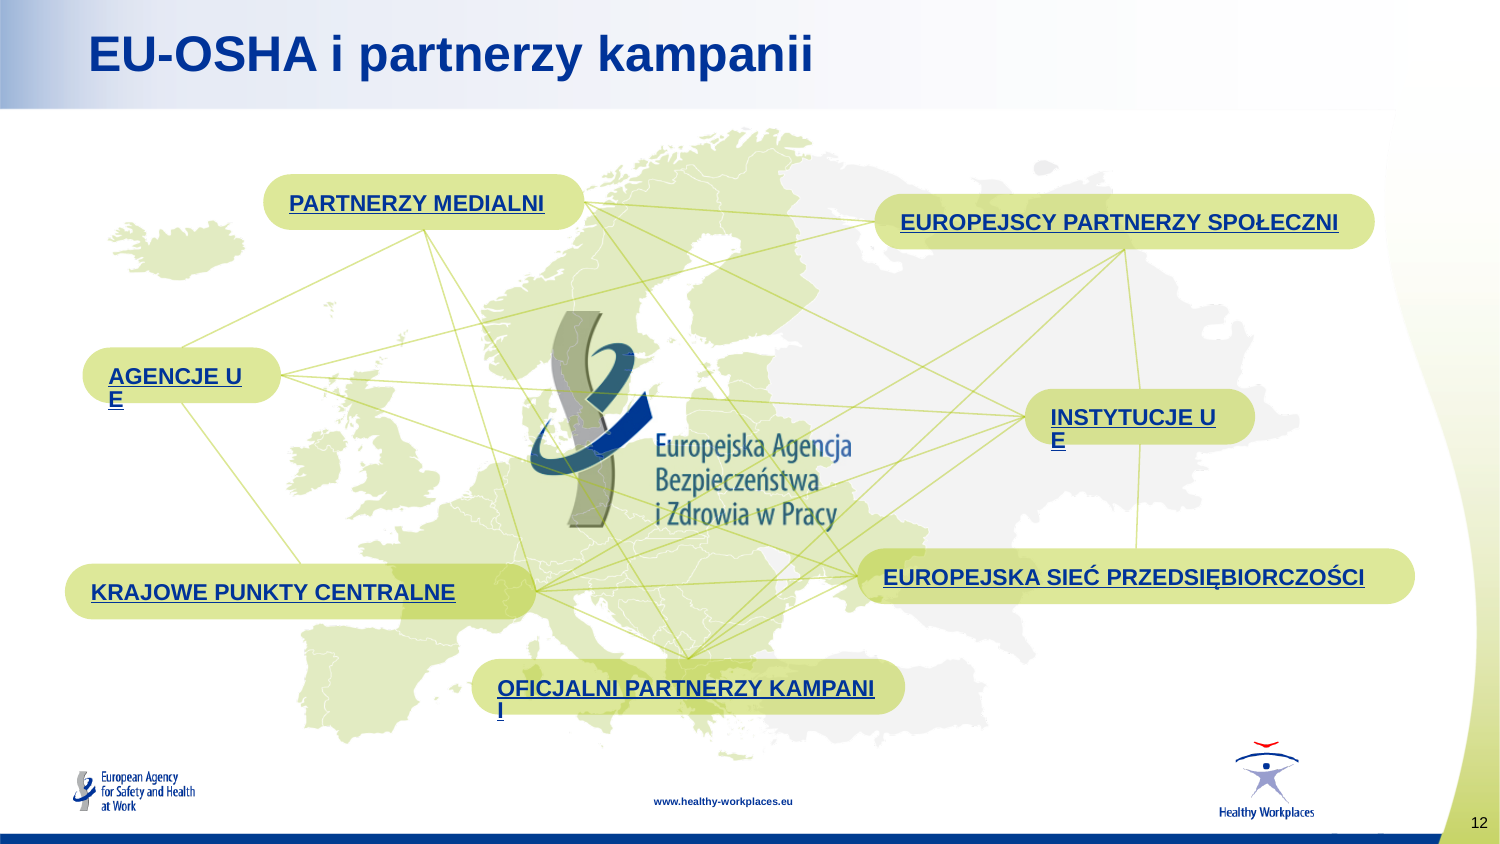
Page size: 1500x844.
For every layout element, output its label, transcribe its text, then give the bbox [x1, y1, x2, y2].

picture [0, 0, 1500, 844]
title EU-OSHA i partnerzy kampanii [88, 0, 1305, 103]
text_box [64, 173, 1416, 715]
